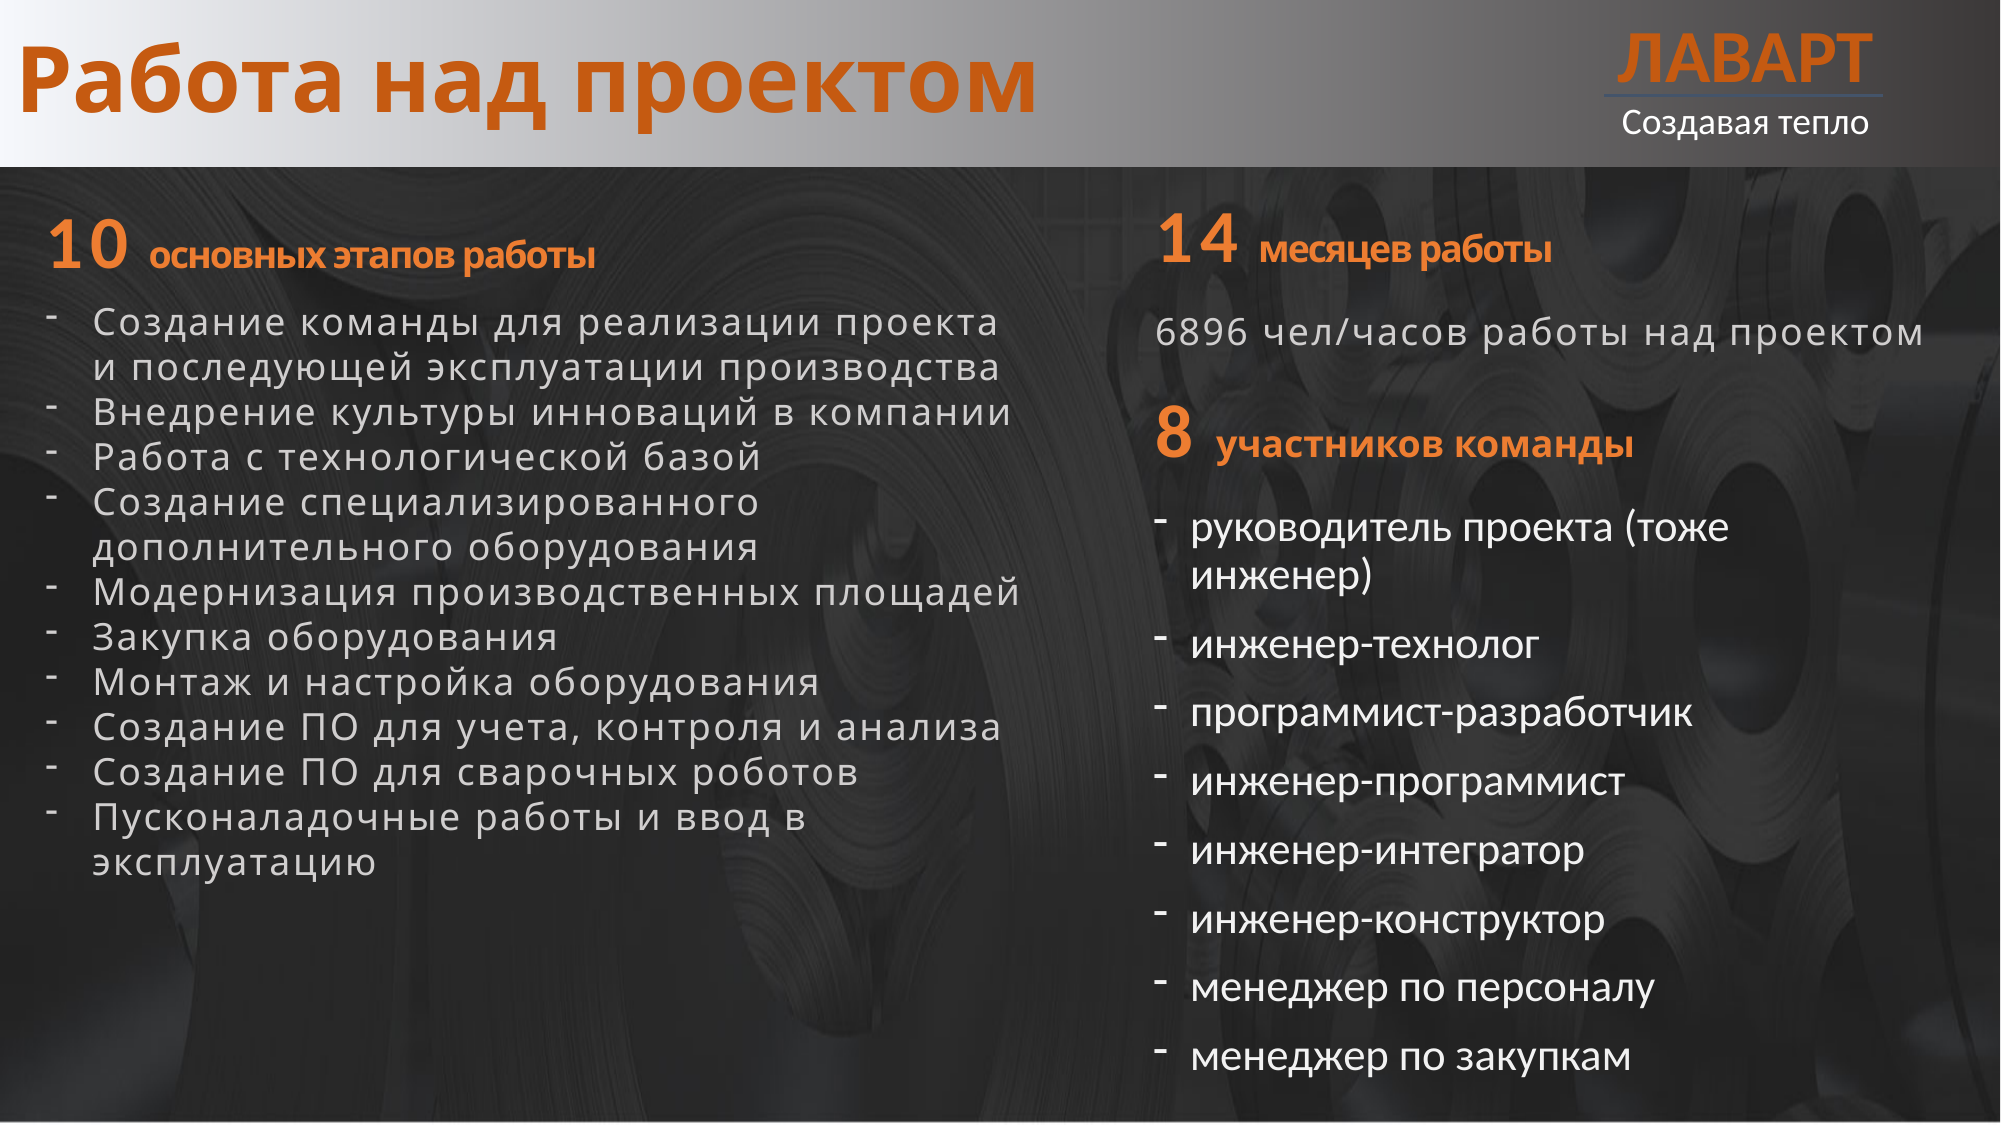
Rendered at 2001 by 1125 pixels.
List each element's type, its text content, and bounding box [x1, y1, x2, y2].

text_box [28, 185, 1049, 942]
text_box 14 месяцев работы [1138, 180, 1697, 285]
list руководитель проекта (тоже инженер) инженер-технолог программист-разработчик инженер-программист инженер-интегратор инженер-конструктор менеджер по персоналу менеджер по закупкам [1138, 494, 1884, 1094]
picture [0, 0, 2001, 1125]
text_box 6896 чел/часов работы над проектом [1138, 300, 2000, 360]
text_box 8 участников команды [1138, 374, 2000, 480]
text_box Работа над проектом [0, 0, 2000, 167]
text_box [1491, 0, 2000, 152]
